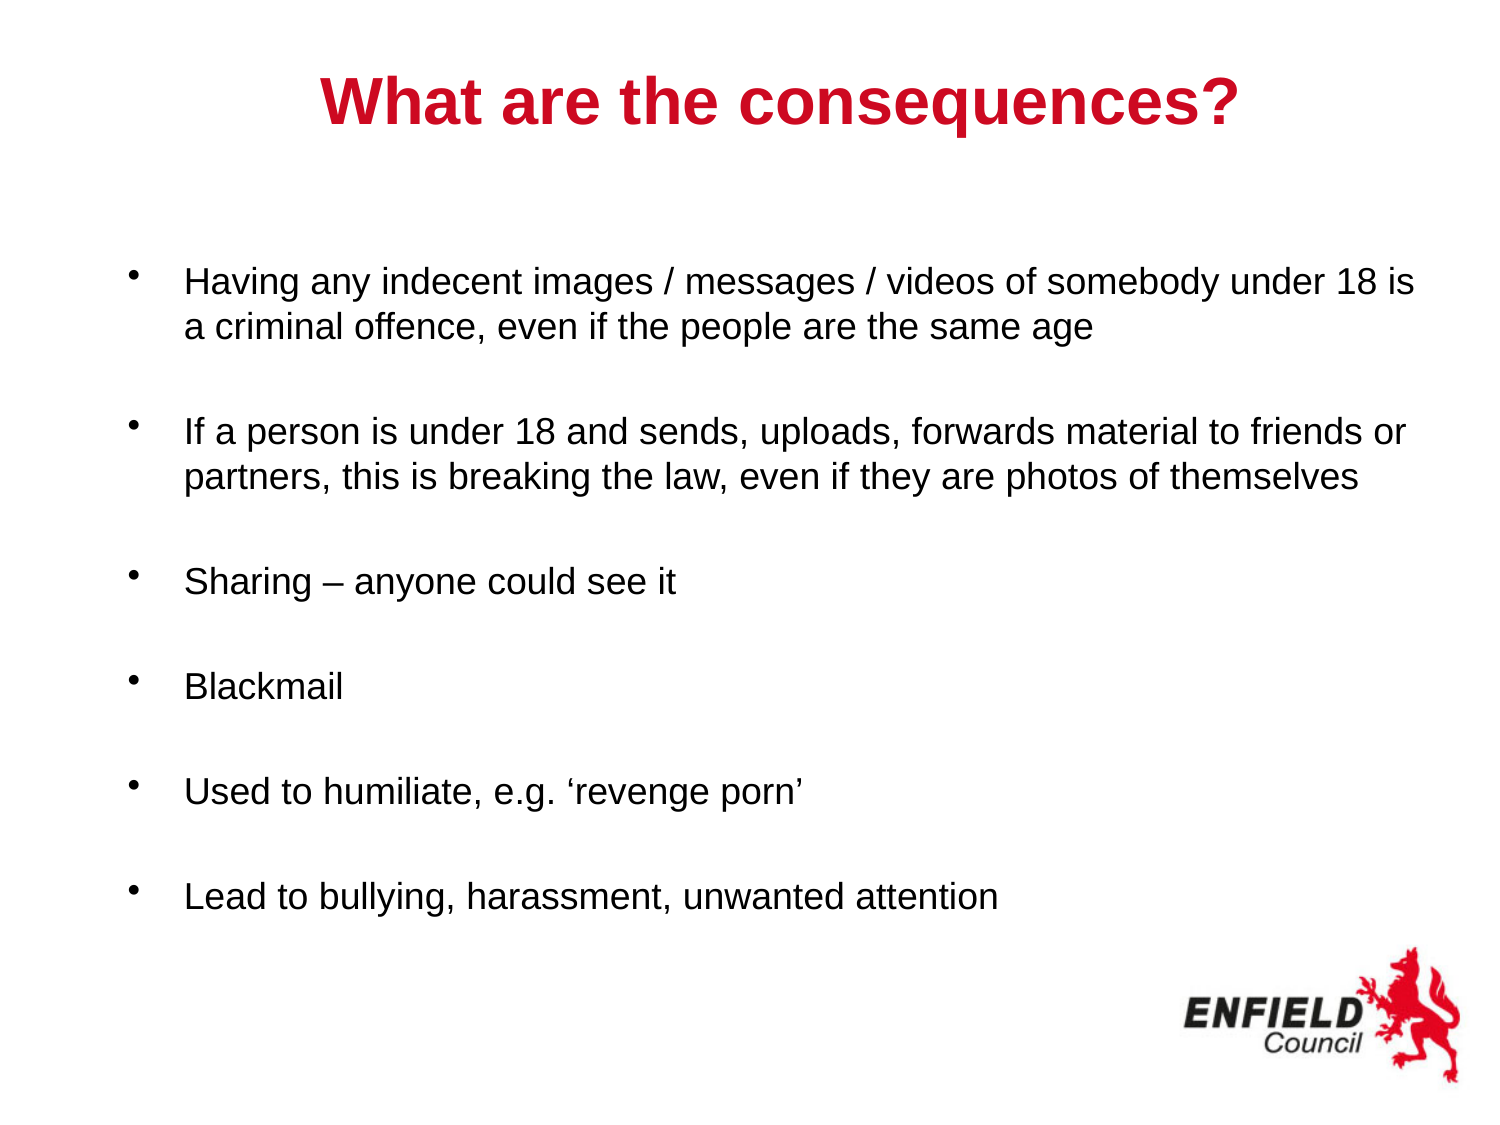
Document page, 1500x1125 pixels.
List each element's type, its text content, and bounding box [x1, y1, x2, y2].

title What are the consequences? [112, 50, 1450, 238]
list Having any indecent images / messages / videos of somebody under 18 is a criminal offence, even if the people are the same age If a person is under 18 and sends, uploads, forwards material to friends or partners, this is breaking the law, even if they are photos of themselves Sharing – anyone could see it Blackmail Used to humiliate, e.g. ‘revenge porn’ Lead to bullying, harassment, unwanted attention [112, 249, 1450, 938]
picture [1149, 924, 1500, 1118]
